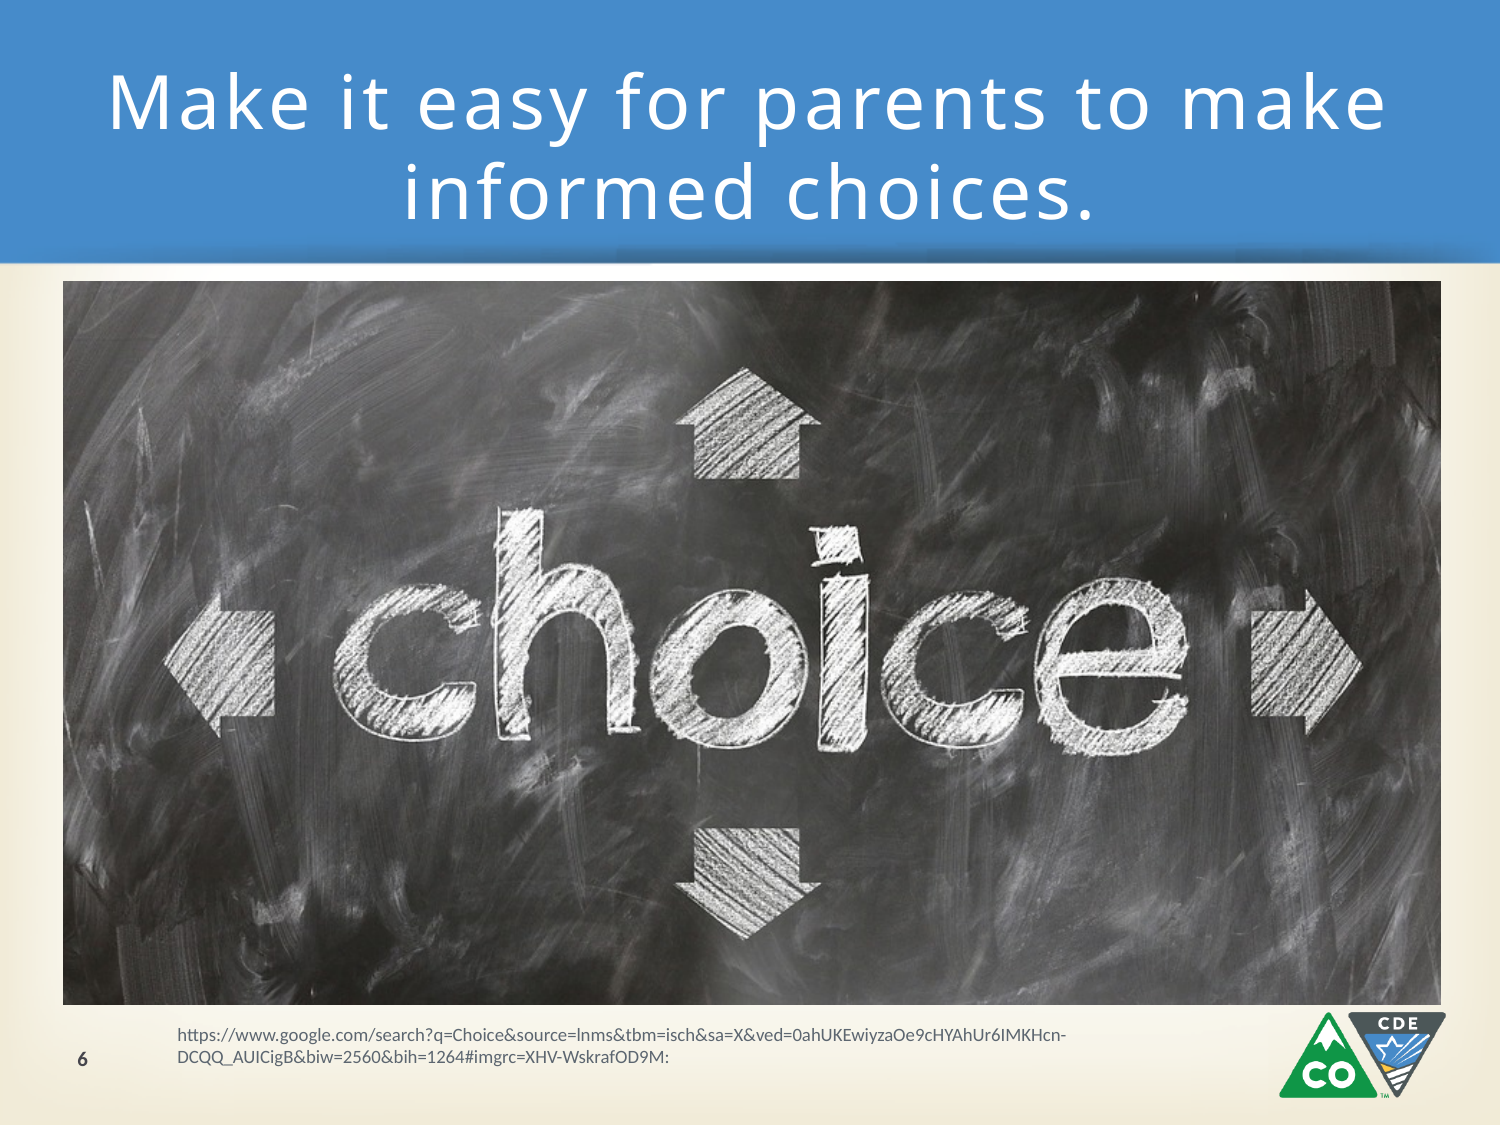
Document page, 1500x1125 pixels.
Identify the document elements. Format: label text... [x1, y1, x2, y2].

picture [0, 0, 1500, 1125]
footer 6 [62, 1027, 538, 1088]
title Make it easy for parents to make informed choices. [62, 58, 1438, 232]
text_box https://www.google.com/search?q=Choice&source=lnms&tbm=isch&sa=X&ved=0ahUKEwiyzaOe9cHYAhUr6IMKHcn-DCQQ_AUICigB&biw=2560&bih=1264#imgrc=XHV-WskrafOD9M: [162, 1014, 1275, 1075]
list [63, 281, 1441, 1006]
